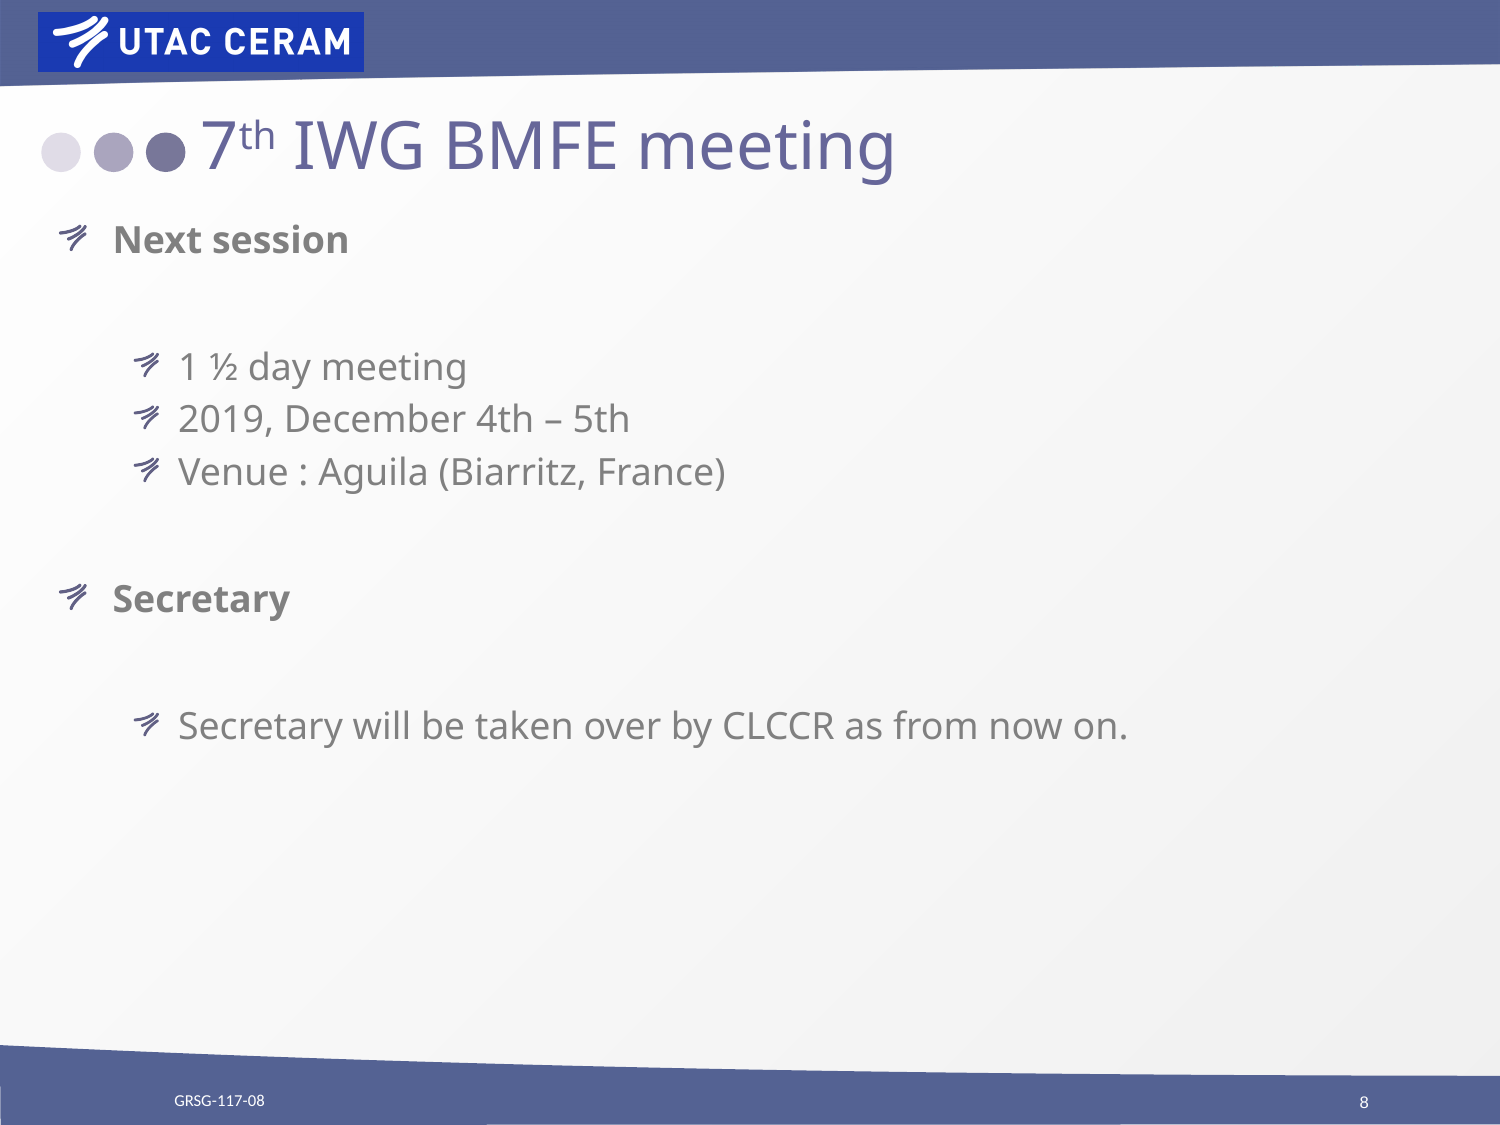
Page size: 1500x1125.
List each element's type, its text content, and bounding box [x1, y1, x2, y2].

list Next session 1 ½ day meeting 2019, December 4th – 5th Venue : Aguila (Biarritz, France) Secretary Secretary will be taken over by CLCCR as from now on. [41, 208, 1483, 1035]
footer GRSG-117-08 [159, 1069, 999, 1125]
picture [56, 582, 89, 612]
picture [131, 456, 161, 484]
picture [0, 0, 1500, 87]
picture [56, 223, 89, 253]
picture [131, 404, 161, 431]
picture [131, 711, 161, 738]
picture [131, 351, 161, 379]
title 7th IWG BMFE meeting [185, 90, 1446, 197]
